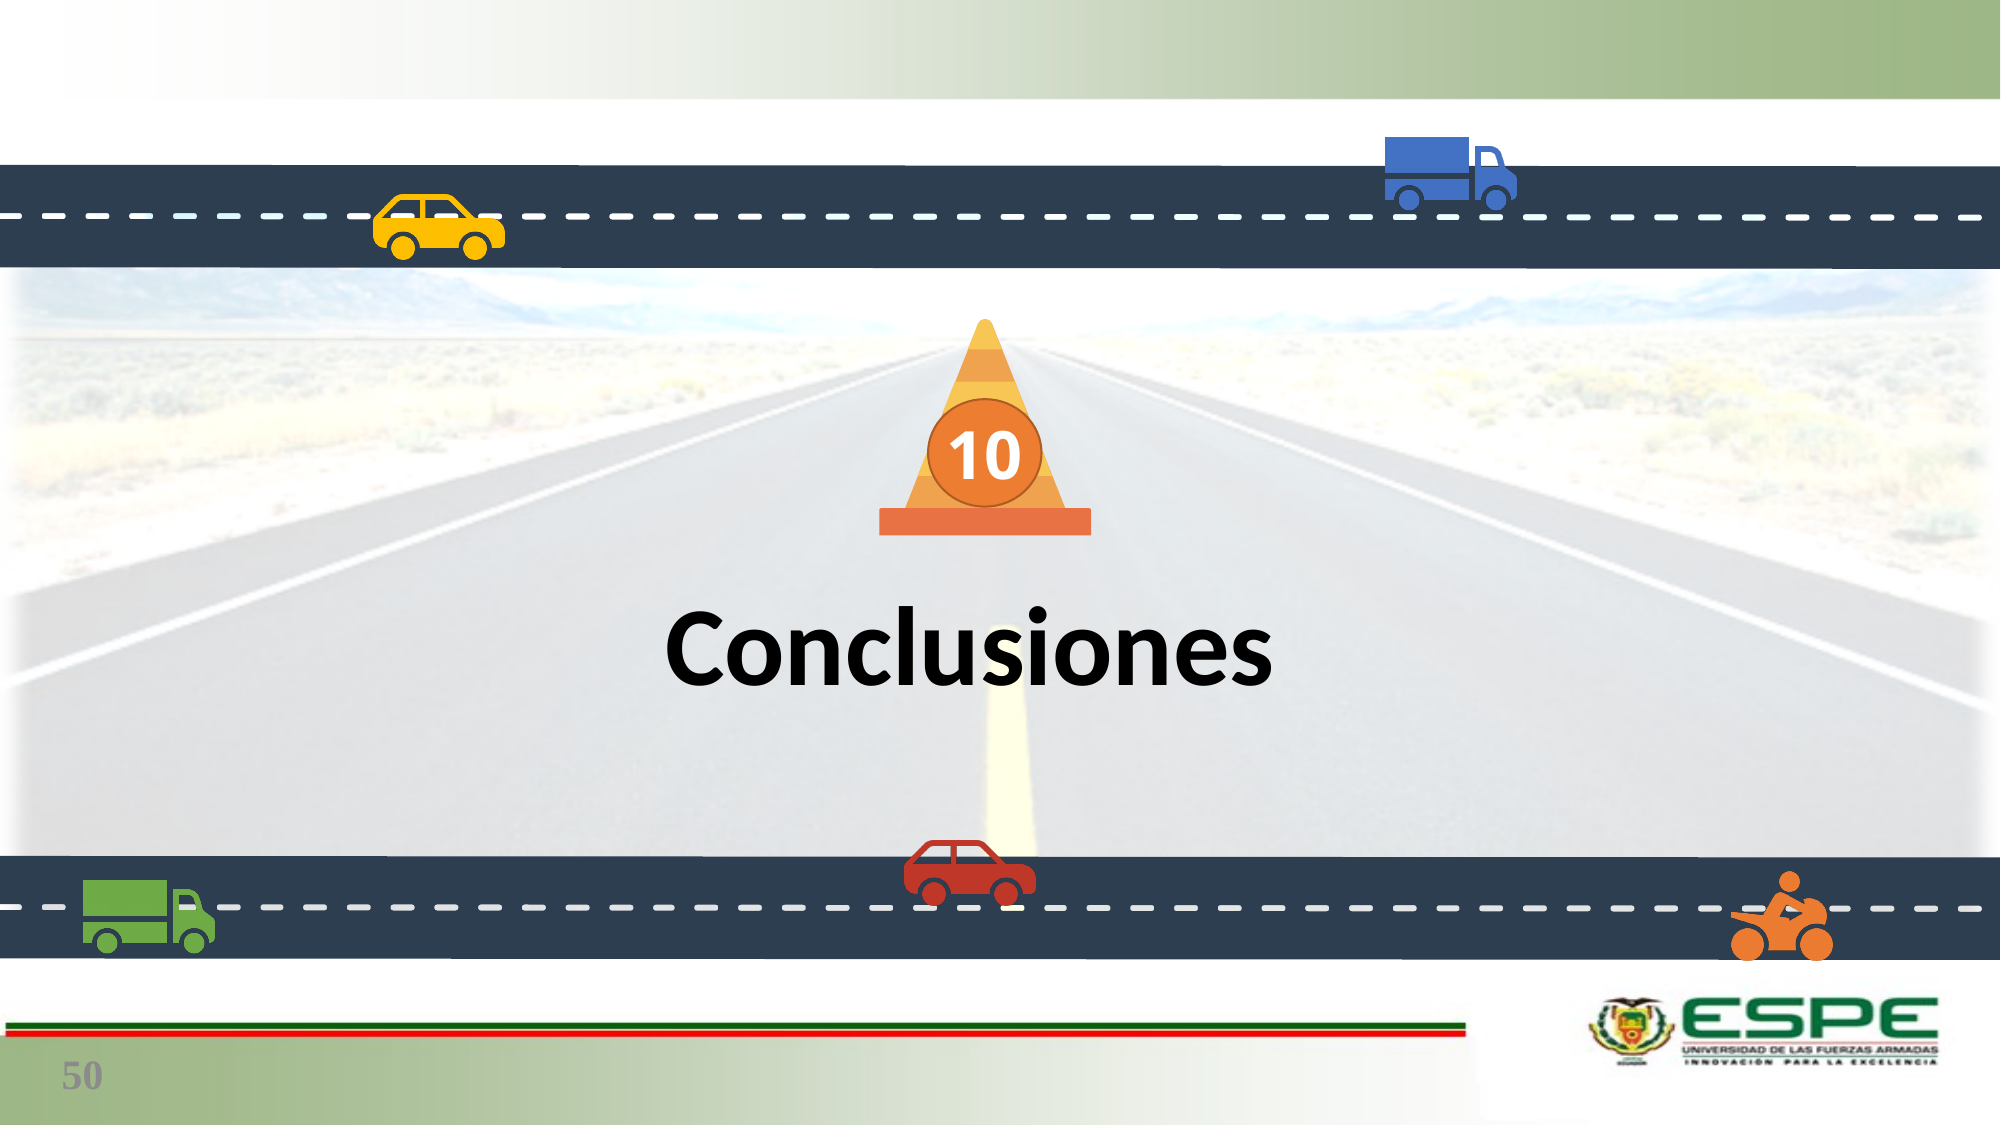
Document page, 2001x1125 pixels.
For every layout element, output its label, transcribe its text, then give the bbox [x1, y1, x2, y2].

slide_number 50 [46, 1042, 131, 1103]
text_box [511, 165, 1379, 170]
text_box [0, 164, 367, 170]
text_box [1523, 165, 2000, 170]
picture [0, 0, 2001, 1125]
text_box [879, 319, 1092, 536]
